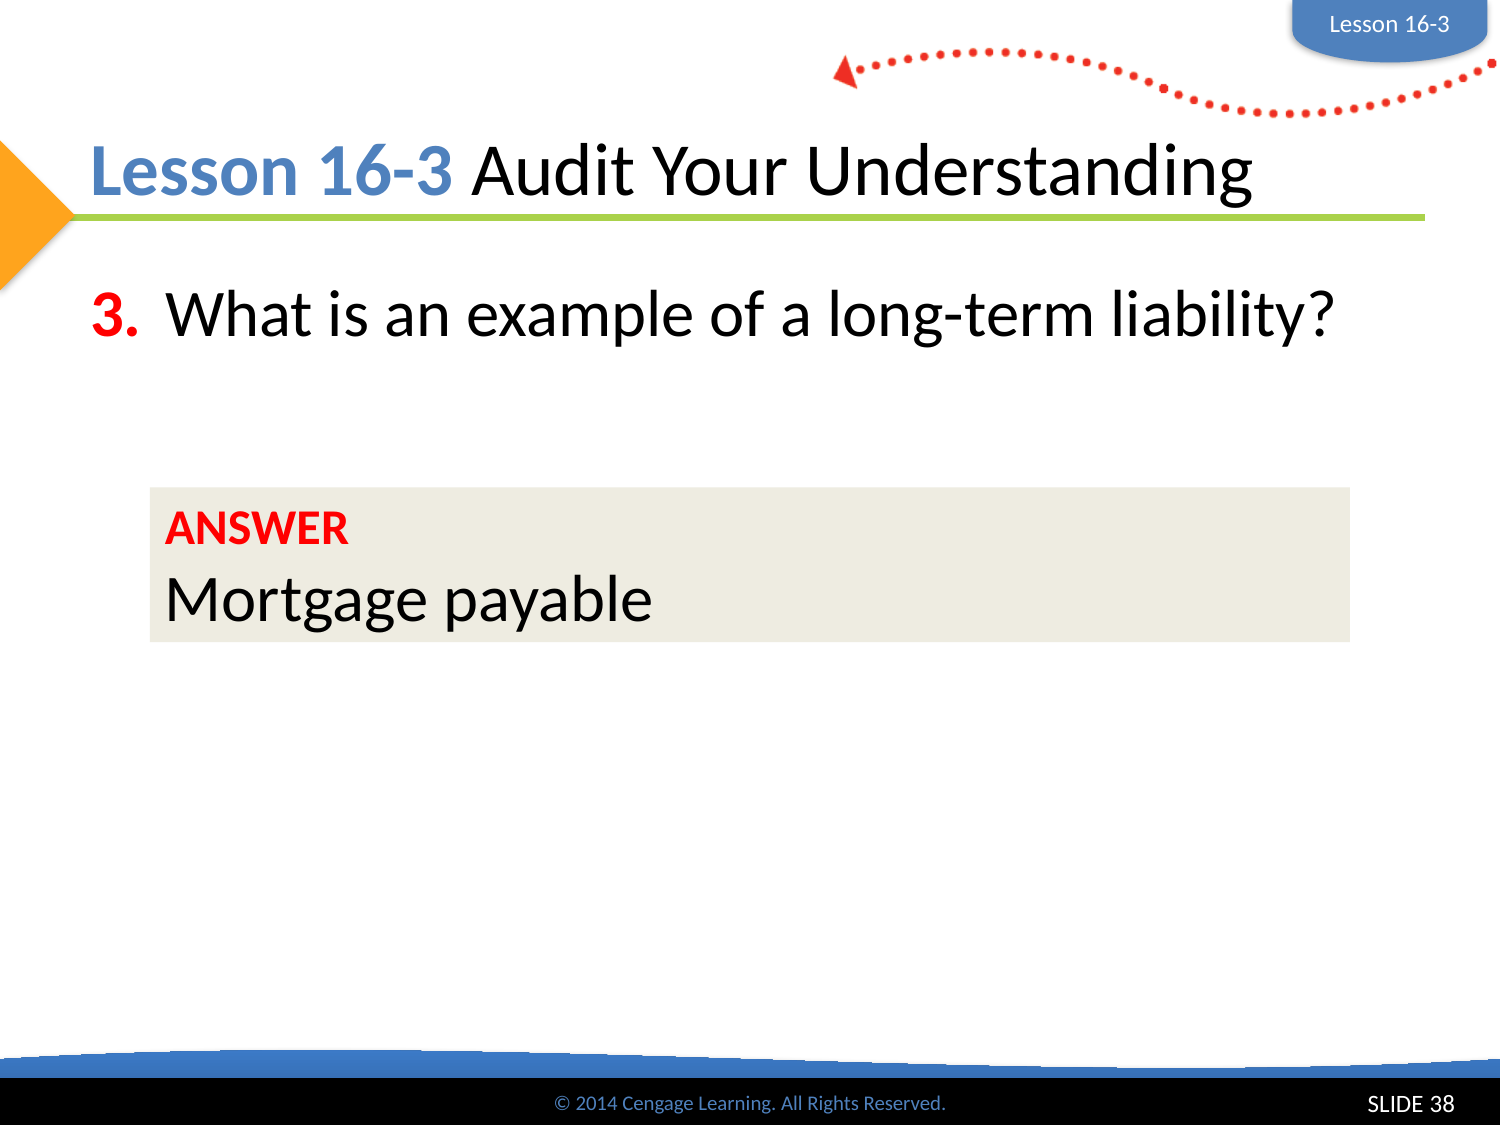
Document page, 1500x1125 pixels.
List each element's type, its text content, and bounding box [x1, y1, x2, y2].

text_box ANSWER Mortgage payable [149, 487, 1350, 643]
list 3. What is an example of a long-term liability? [75, 262, 1425, 1005]
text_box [1292, 0, 1488, 63]
picture [827, 37, 1500, 126]
title Lesson 16-3 Audit Your Understanding [75, 29, 1350, 218]
slide_number SLIDE 38 [1170, 1080, 1470, 1125]
text_box [0, 138, 78, 293]
